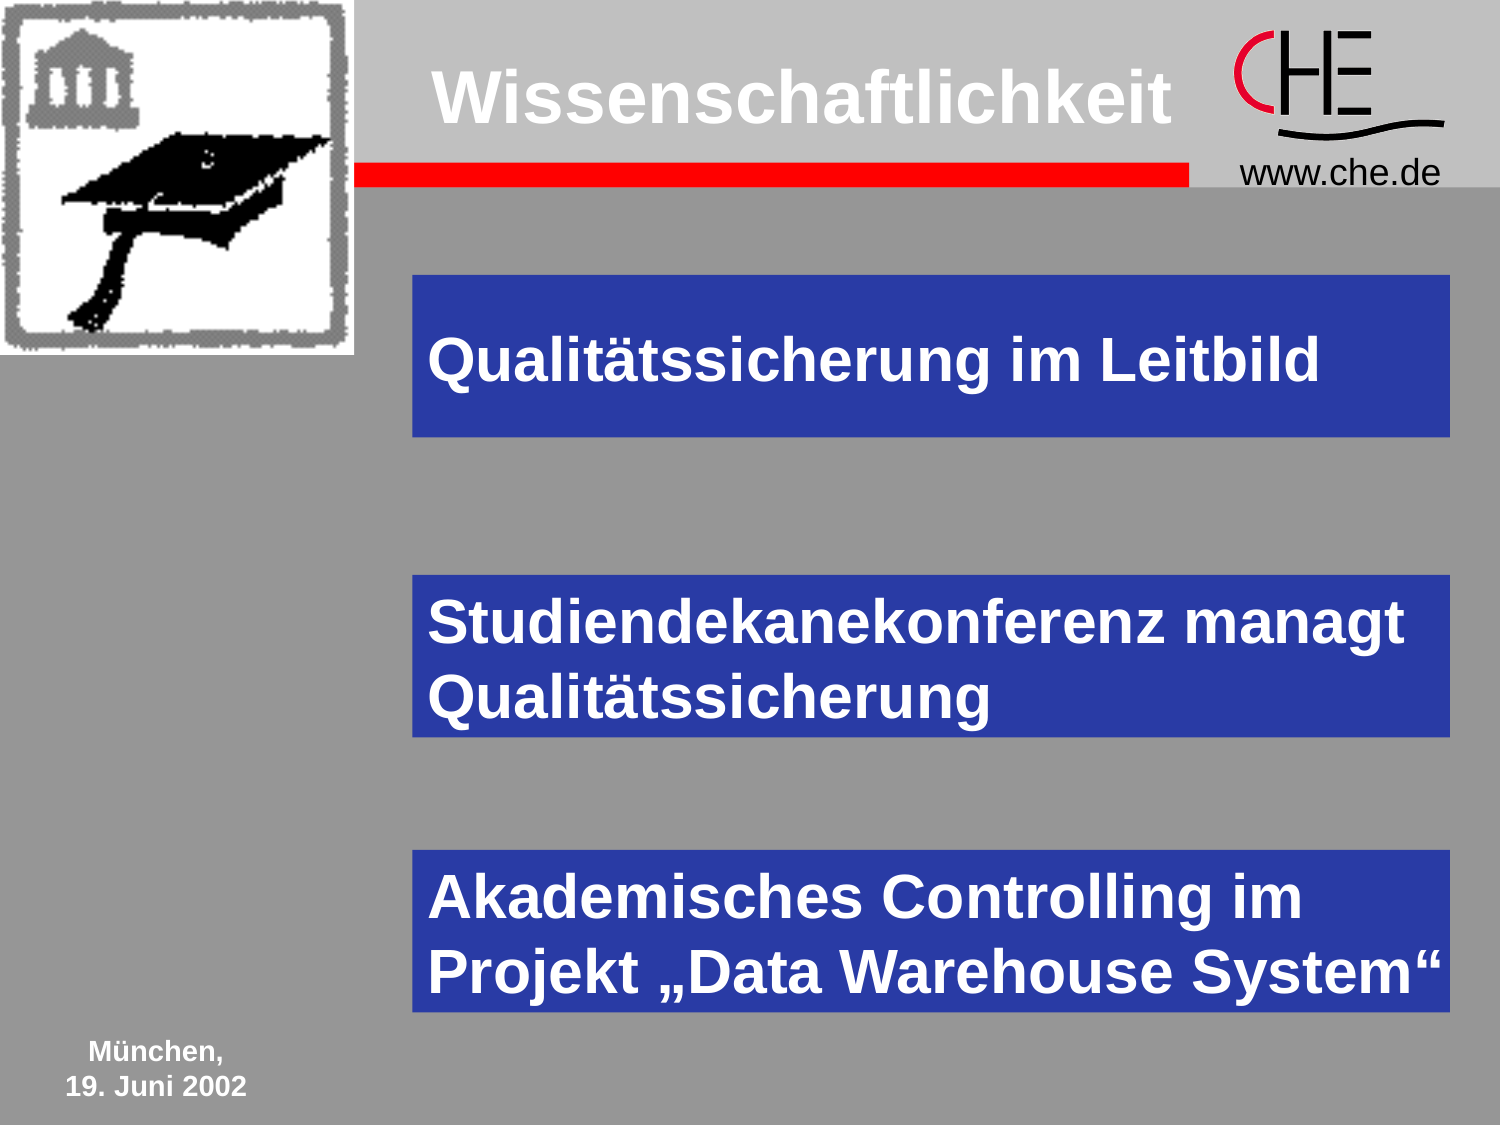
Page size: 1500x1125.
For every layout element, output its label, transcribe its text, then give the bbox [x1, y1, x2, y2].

picture [1233, 27, 1446, 143]
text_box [0, 0, 355, 355]
text_box Qualitätssicherung im Leitbild [412, 274, 1450, 438]
text_box Akademisches Controlling im Projekt „Data Warehouse System“ [412, 849, 1450, 1013]
text_box [1262, 24, 1475, 100]
title Wissenschaftlichkeit [416, 37, 1252, 150]
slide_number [0, 1025, 313, 1100]
text_box Studiendekanekonferenz managt Qualitätssicherung [412, 574, 1450, 738]
